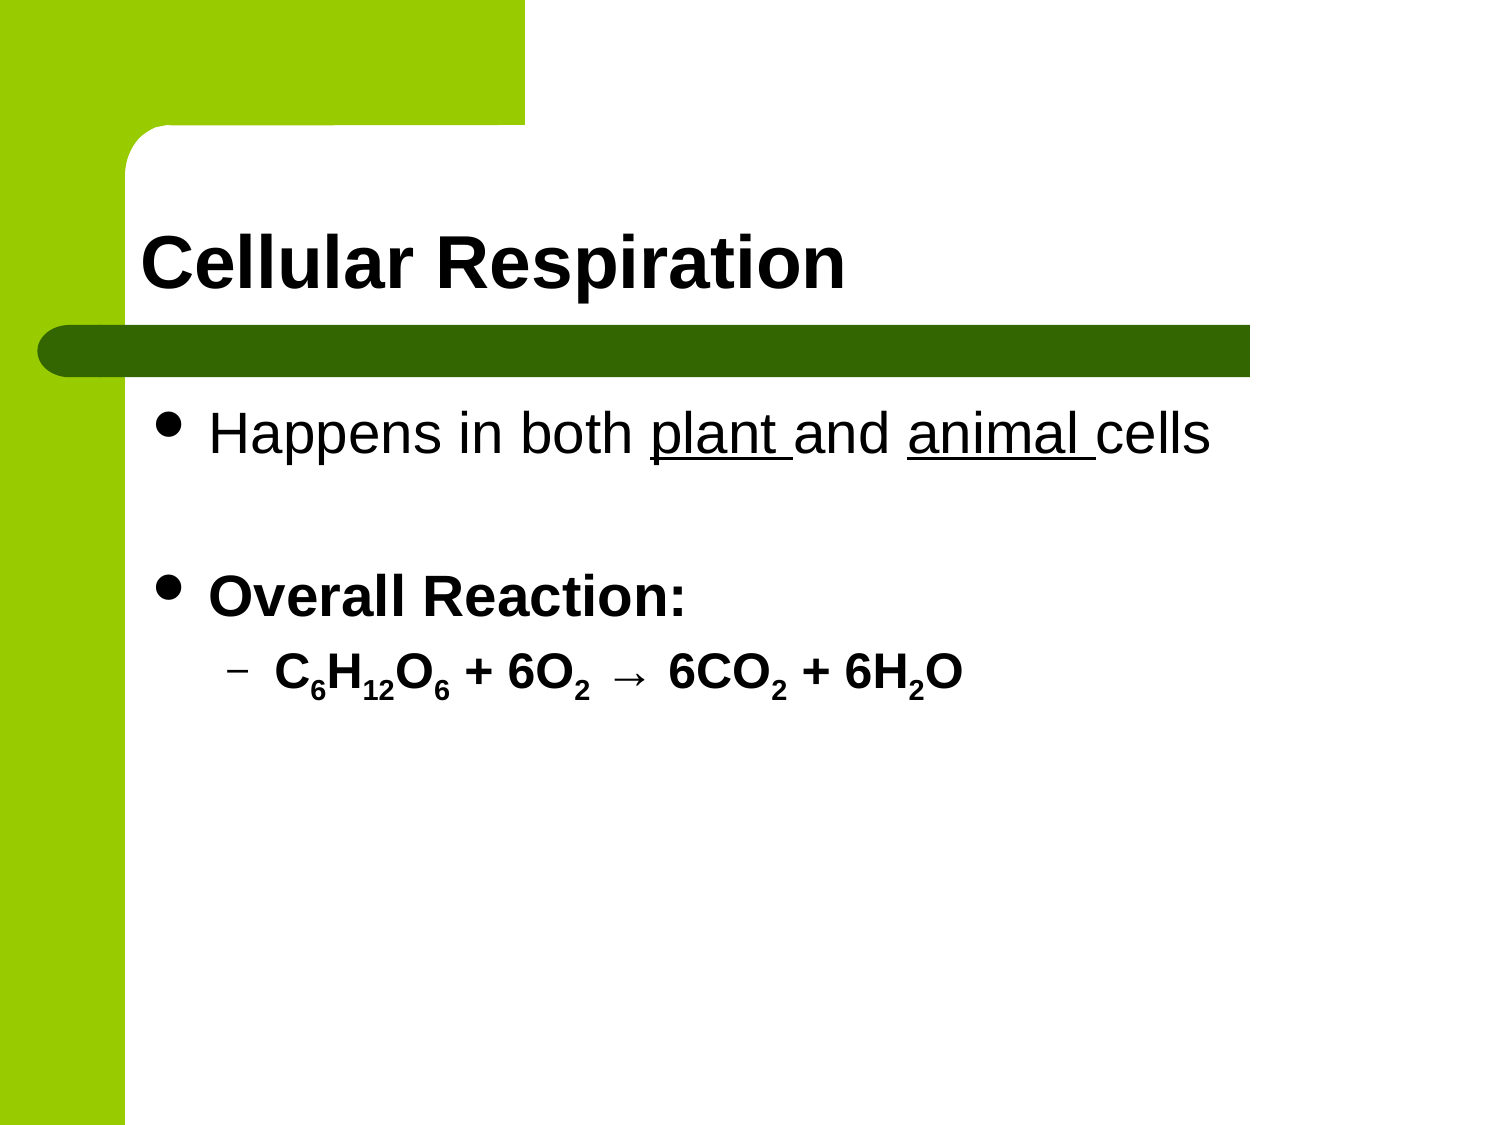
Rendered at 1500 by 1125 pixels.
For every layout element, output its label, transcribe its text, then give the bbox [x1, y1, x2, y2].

list Happens in both plant and animal cells Overall Reaction: C6H12O6 + 6O2 → 6CO2 + 6H2O [137, 387, 1500, 1125]
title Cellular Respiration [124, 124, 1426, 313]
